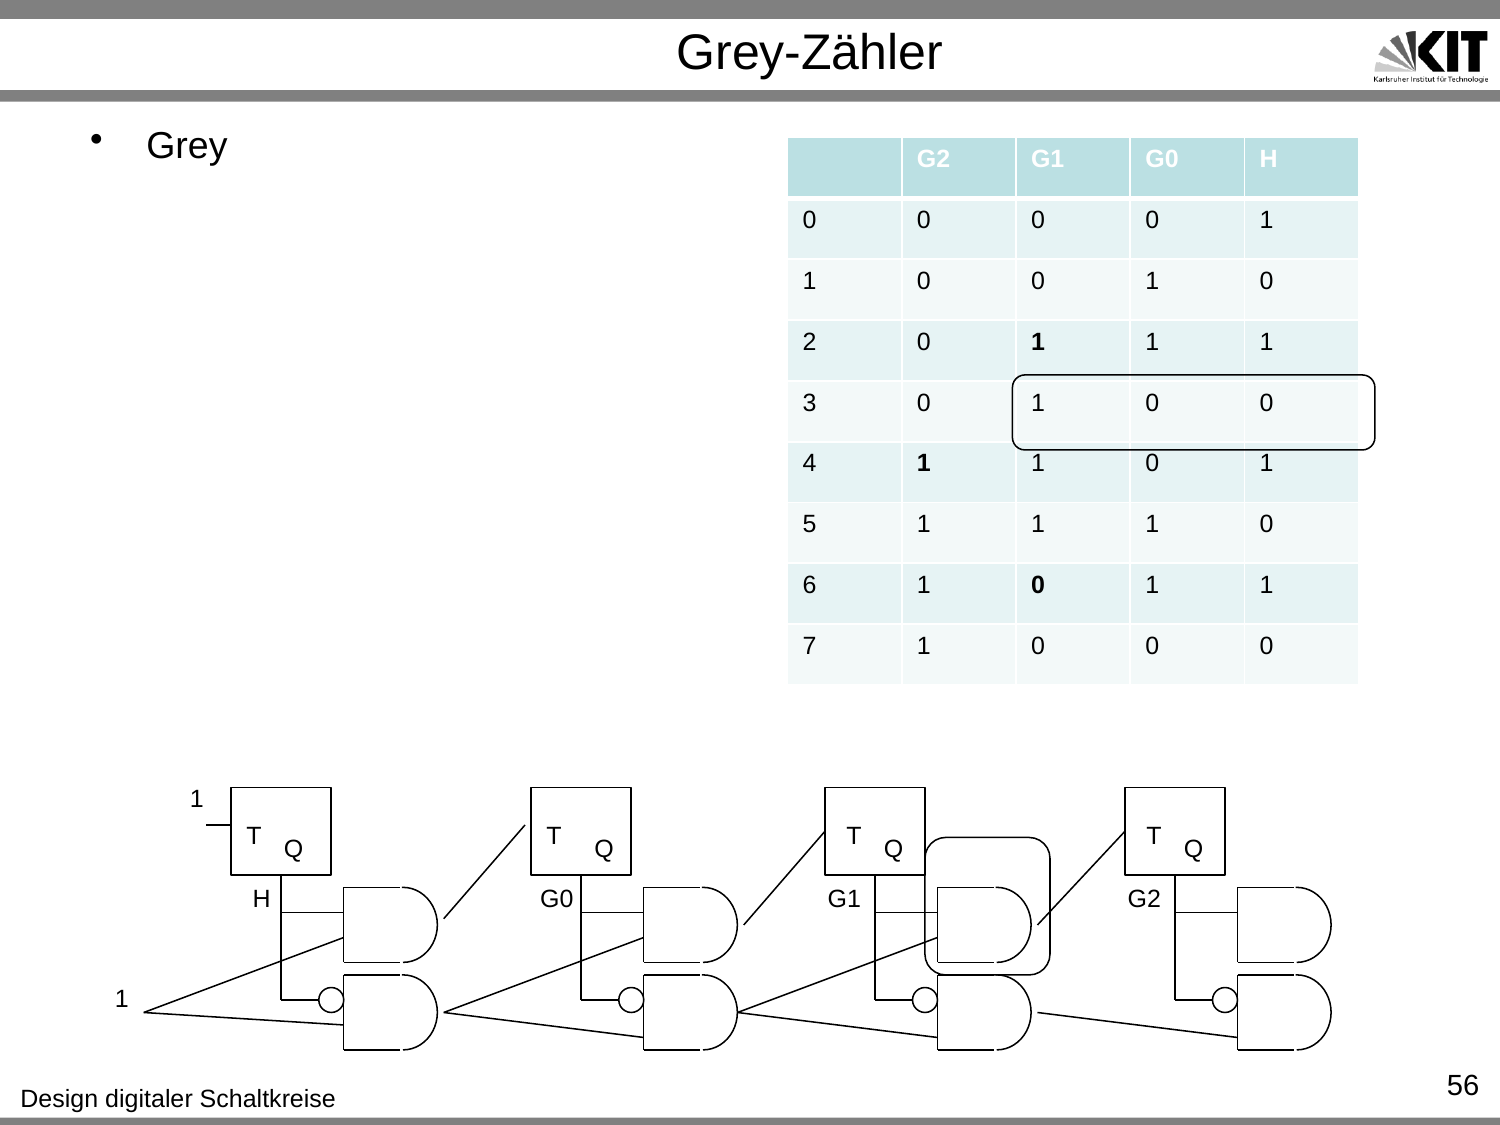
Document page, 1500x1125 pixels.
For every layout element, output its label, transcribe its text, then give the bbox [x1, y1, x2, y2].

table_cell 7 [788, 625, 901, 684]
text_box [443, 824, 526, 919]
text_box Q [269, 825, 319, 870]
table_cell 1 [903, 443, 1015, 502]
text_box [743, 830, 826, 926]
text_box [1037, 1012, 1238, 1038]
text_box Q [1169, 825, 1219, 870]
table_cell 6 [788, 564, 901, 623]
table_cell 1 [1017, 448, 1129, 502]
table_cell 5 [788, 503, 901, 562]
table_header [788, 138, 901, 196]
picture [1374, 31, 1488, 83]
table_cell 0 [903, 321, 1015, 380]
text_box [924, 837, 1033, 912]
table_cell 0 [1245, 503, 1358, 562]
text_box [343, 974, 438, 1051]
text_box T [1131, 812, 1177, 858]
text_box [343, 887, 438, 963]
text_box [937, 974, 1032, 1051]
text_box G0 [528, 875, 580, 920]
table_cell 0 [1131, 201, 1244, 258]
table_cell 1 [1131, 564, 1244, 623]
table_cell 0 [903, 382, 1013, 441]
table_cell 1 [1131, 503, 1244, 562]
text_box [643, 974, 738, 1051]
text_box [143, 937, 344, 1013]
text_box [443, 937, 644, 1013]
text_box Q [869, 825, 919, 870]
table_cell 1 [1245, 321, 1358, 374]
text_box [1237, 887, 1332, 963]
table_cell 0 [1017, 564, 1129, 623]
text_box 1 [175, 774, 219, 820]
table_cell 2 [788, 321, 901, 380]
slide_number 56 [1364, 1058, 1495, 1094]
table_cell 0 [903, 201, 1015, 258]
table_cell 1 [1245, 450, 1358, 502]
table_cell 1 [903, 564, 1015, 623]
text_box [443, 1020, 644, 1038]
table_cell 1 [1131, 260, 1244, 319]
list Grey [75, 113, 1425, 225]
table_header G2 [903, 138, 1015, 196]
table_cell 0 [1131, 450, 1244, 502]
table_header G1 [1017, 138, 1129, 196]
text_box [1212, 987, 1232, 1010]
table_cell 0 [1017, 201, 1129, 258]
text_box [643, 887, 738, 963]
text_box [1037, 830, 1126, 926]
table_cell 0 [903, 260, 1015, 319]
table_cell 1 [1245, 201, 1358, 258]
table_cell 0 [1245, 260, 1358, 319]
table_cell 1 [903, 503, 1015, 562]
table_cell 0 [1017, 260, 1129, 319]
text_box T [531, 812, 577, 858]
text_box [231, 787, 332, 875]
table_cell 1 [1131, 321, 1244, 374]
table_cell 1 [903, 625, 1015, 684]
text_box [1012, 374, 1375, 450]
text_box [937, 887, 1032, 963]
table_header H [1245, 138, 1358, 196]
table_cell 0 [1245, 625, 1358, 684]
text_box H [282, 875, 286, 909]
text_box G2 [1129, 875, 1174, 920]
text_box [924, 920, 932, 935]
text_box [737, 1019, 938, 1038]
table_cell 1 [1245, 564, 1358, 623]
text_box [1027, 933, 1051, 975]
title Grey-Zähler [194, 21, 1425, 79]
table_header G0 [1131, 138, 1244, 196]
table_cell 1 [788, 260, 901, 319]
text_box T [831, 812, 877, 858]
text_box 1 [100, 975, 138, 1020]
table_cell 0 [1017, 625, 1129, 684]
table_cell 0 [1131, 625, 1244, 684]
text_box H [237, 875, 280, 920]
text_box G1 [829, 875, 874, 920]
table_cell 1 [1017, 321, 1129, 377]
text_box T [231, 812, 277, 858]
table_cell 1 [1017, 503, 1129, 562]
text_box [1237, 974, 1332, 1051]
text_box [825, 787, 925, 875]
table_cell 0 [788, 201, 901, 258]
table_cell 4 [788, 443, 901, 502]
text_box [1125, 787, 1225, 875]
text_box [737, 937, 938, 1013]
table_cell 3 [788, 382, 901, 441]
text_box Q [579, 825, 629, 870]
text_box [143, 1020, 344, 1026]
text_box [531, 787, 632, 875]
text_box G0 [582, 875, 589, 912]
